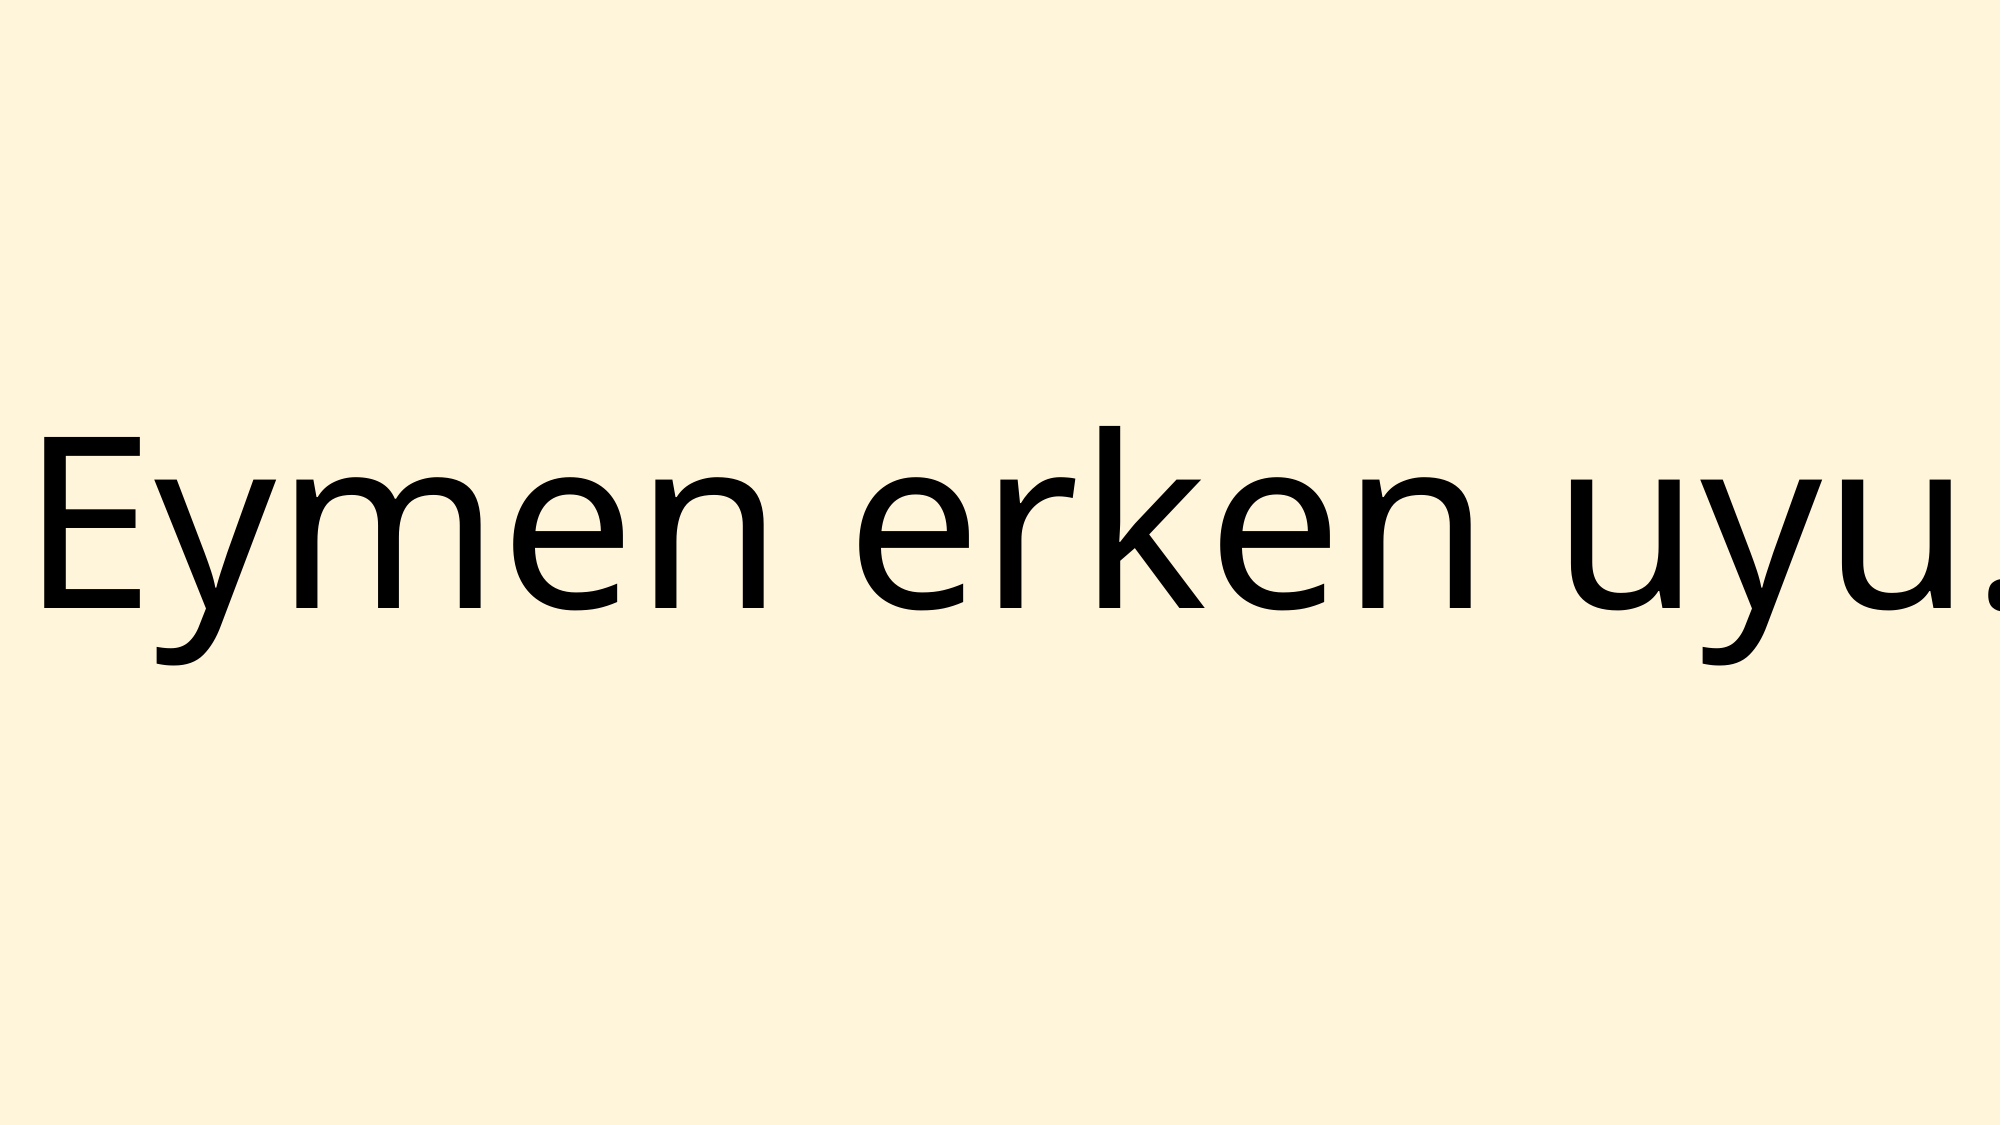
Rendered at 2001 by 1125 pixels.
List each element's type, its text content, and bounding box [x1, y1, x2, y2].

text_box Eymen erken uyu. [6, 361, 2000, 665]
